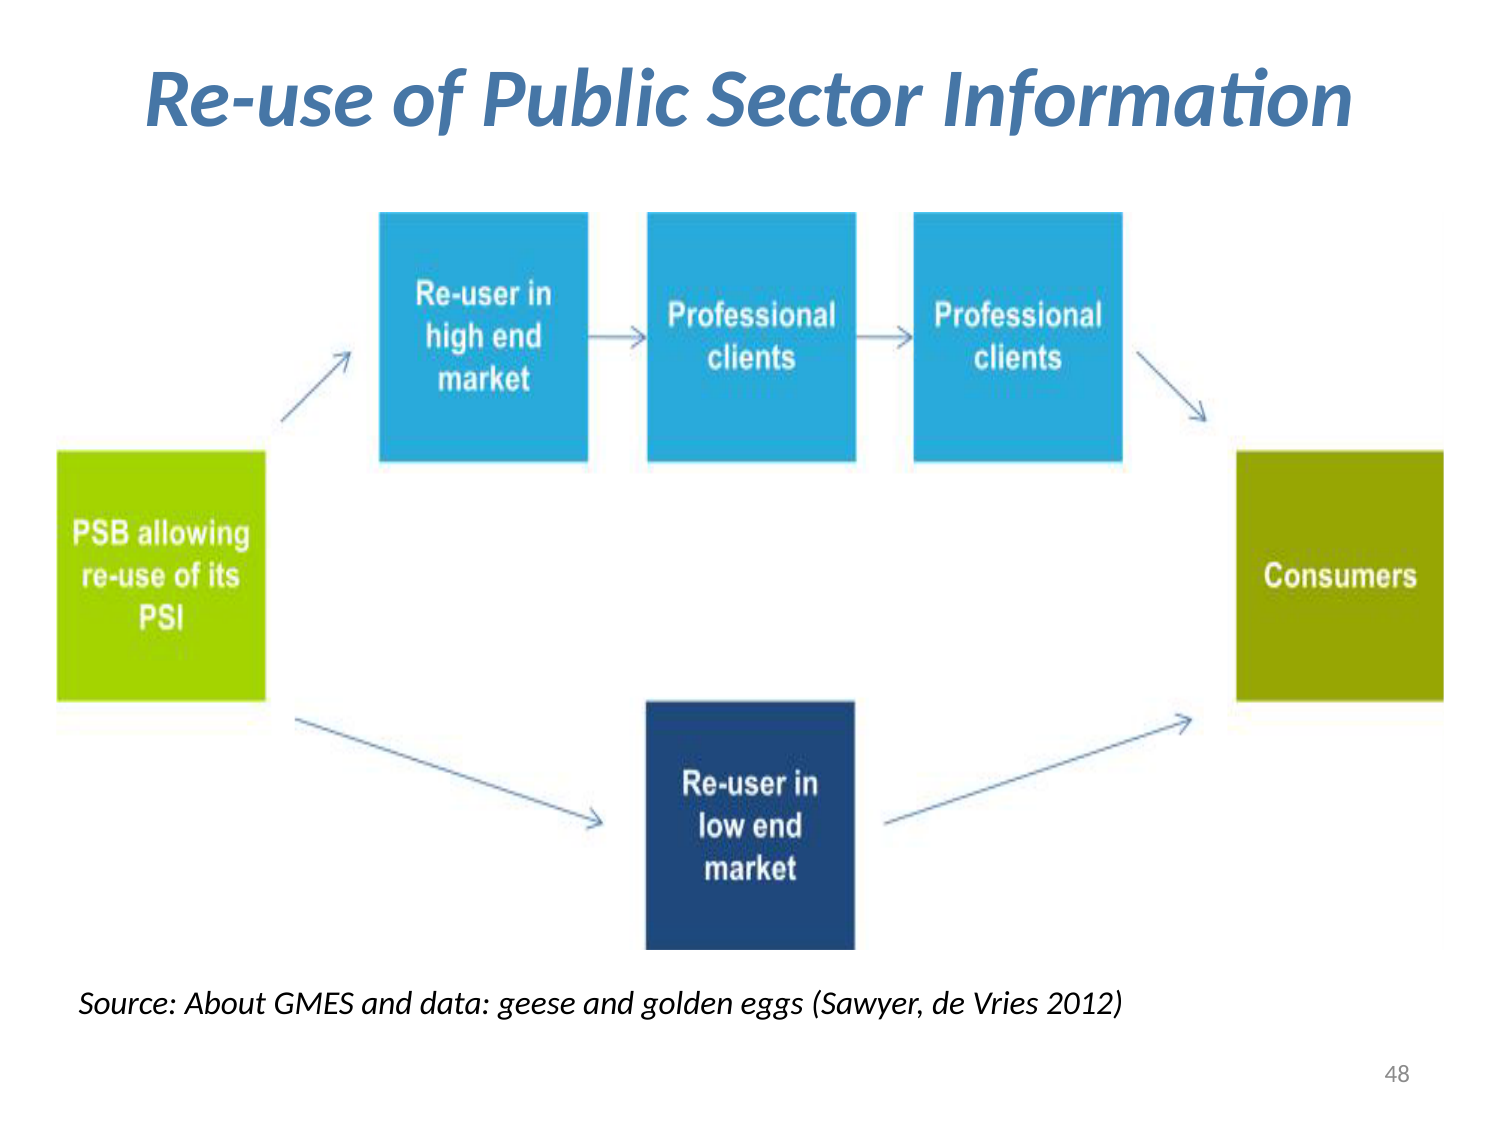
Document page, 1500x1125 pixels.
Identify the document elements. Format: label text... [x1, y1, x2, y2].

slide_number 48 [1074, 1042, 1425, 1103]
text_box Source: About GMES and data: geese and golden eggs (Sawyer, de Vries 2012) [63, 974, 1141, 1029]
picture [56, 212, 1444, 951]
title Re-use of Public Sector Information [31, 35, 1469, 152]
